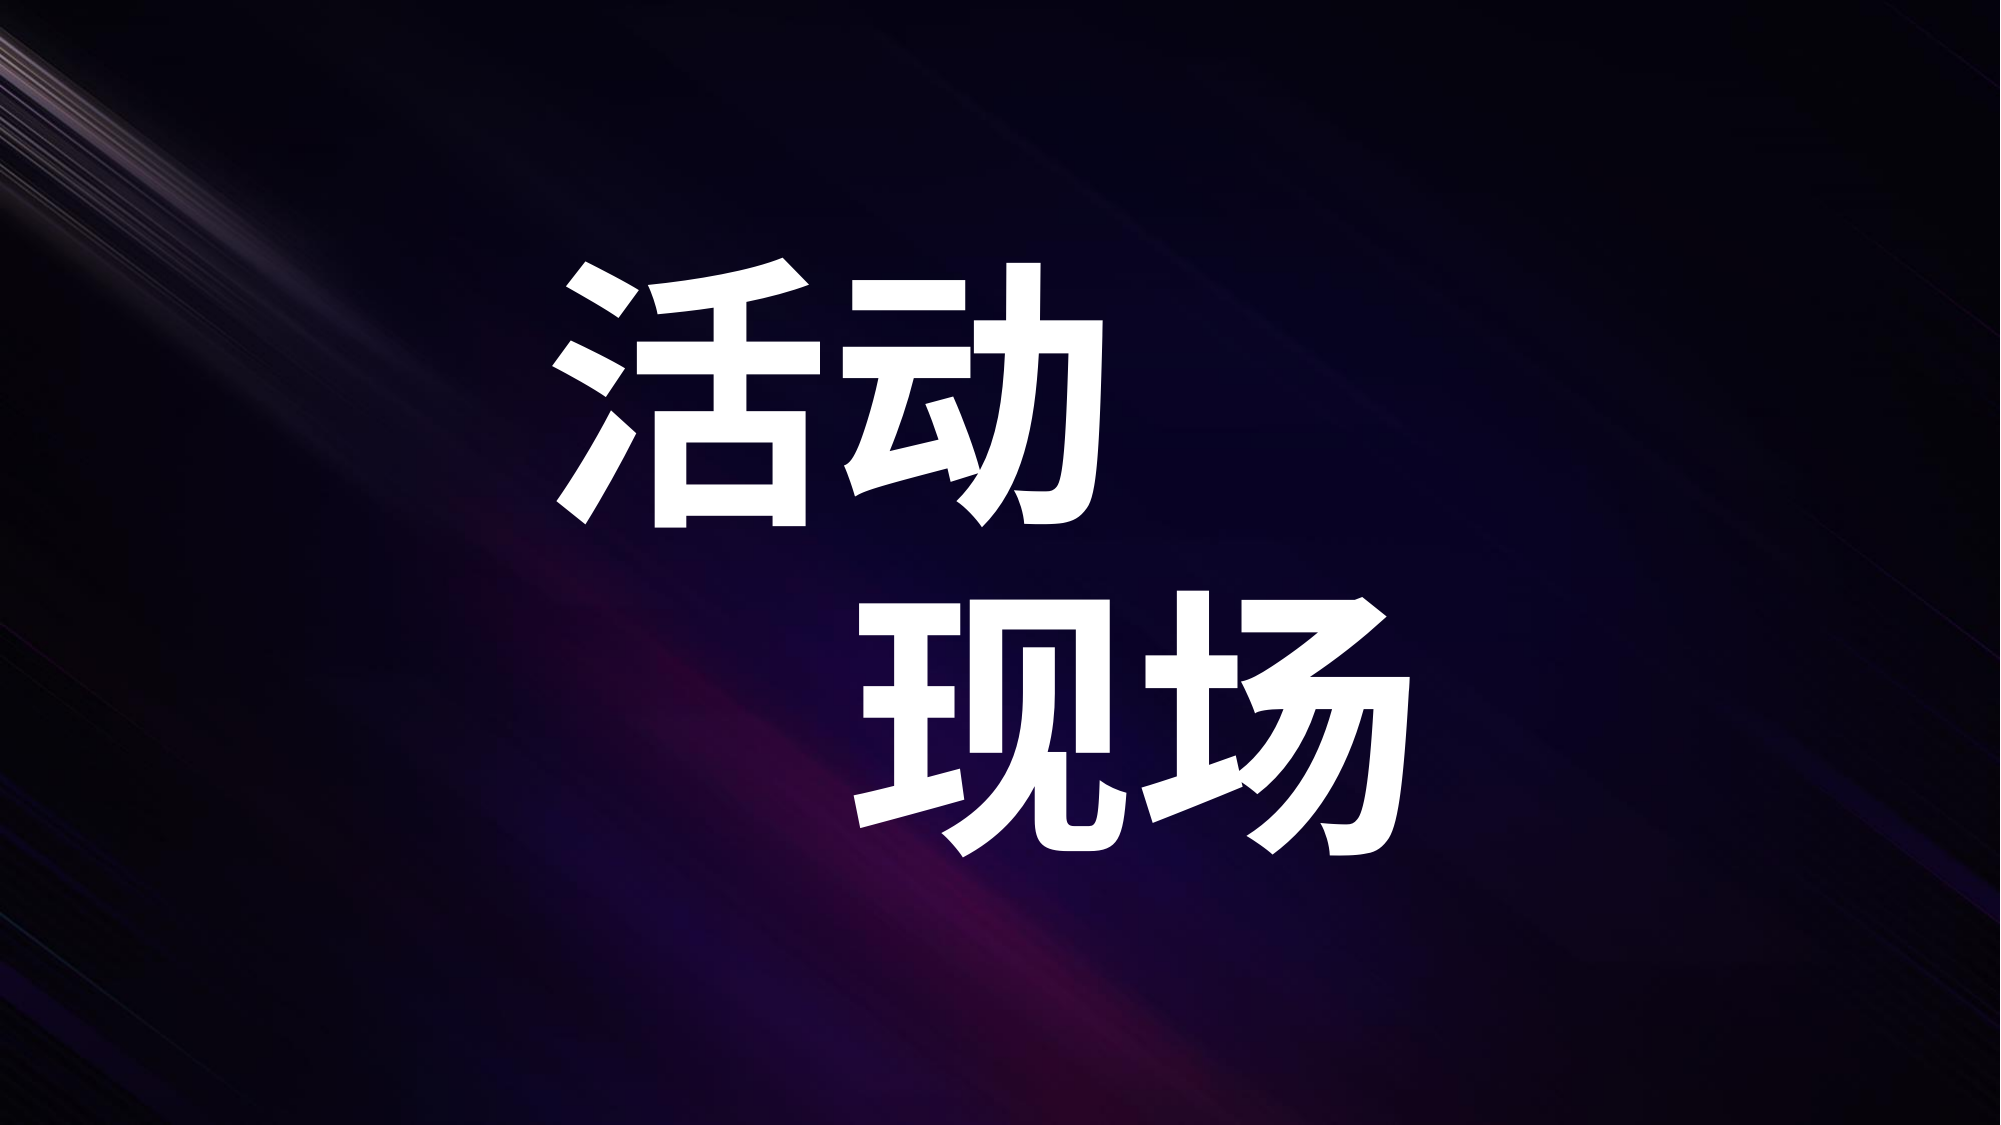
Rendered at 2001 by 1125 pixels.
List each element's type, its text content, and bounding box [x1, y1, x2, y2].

text_box 现场 [832, 536, 1438, 896]
text_box 活动 [527, 207, 1133, 567]
picture [0, 0, 2000, 1125]
